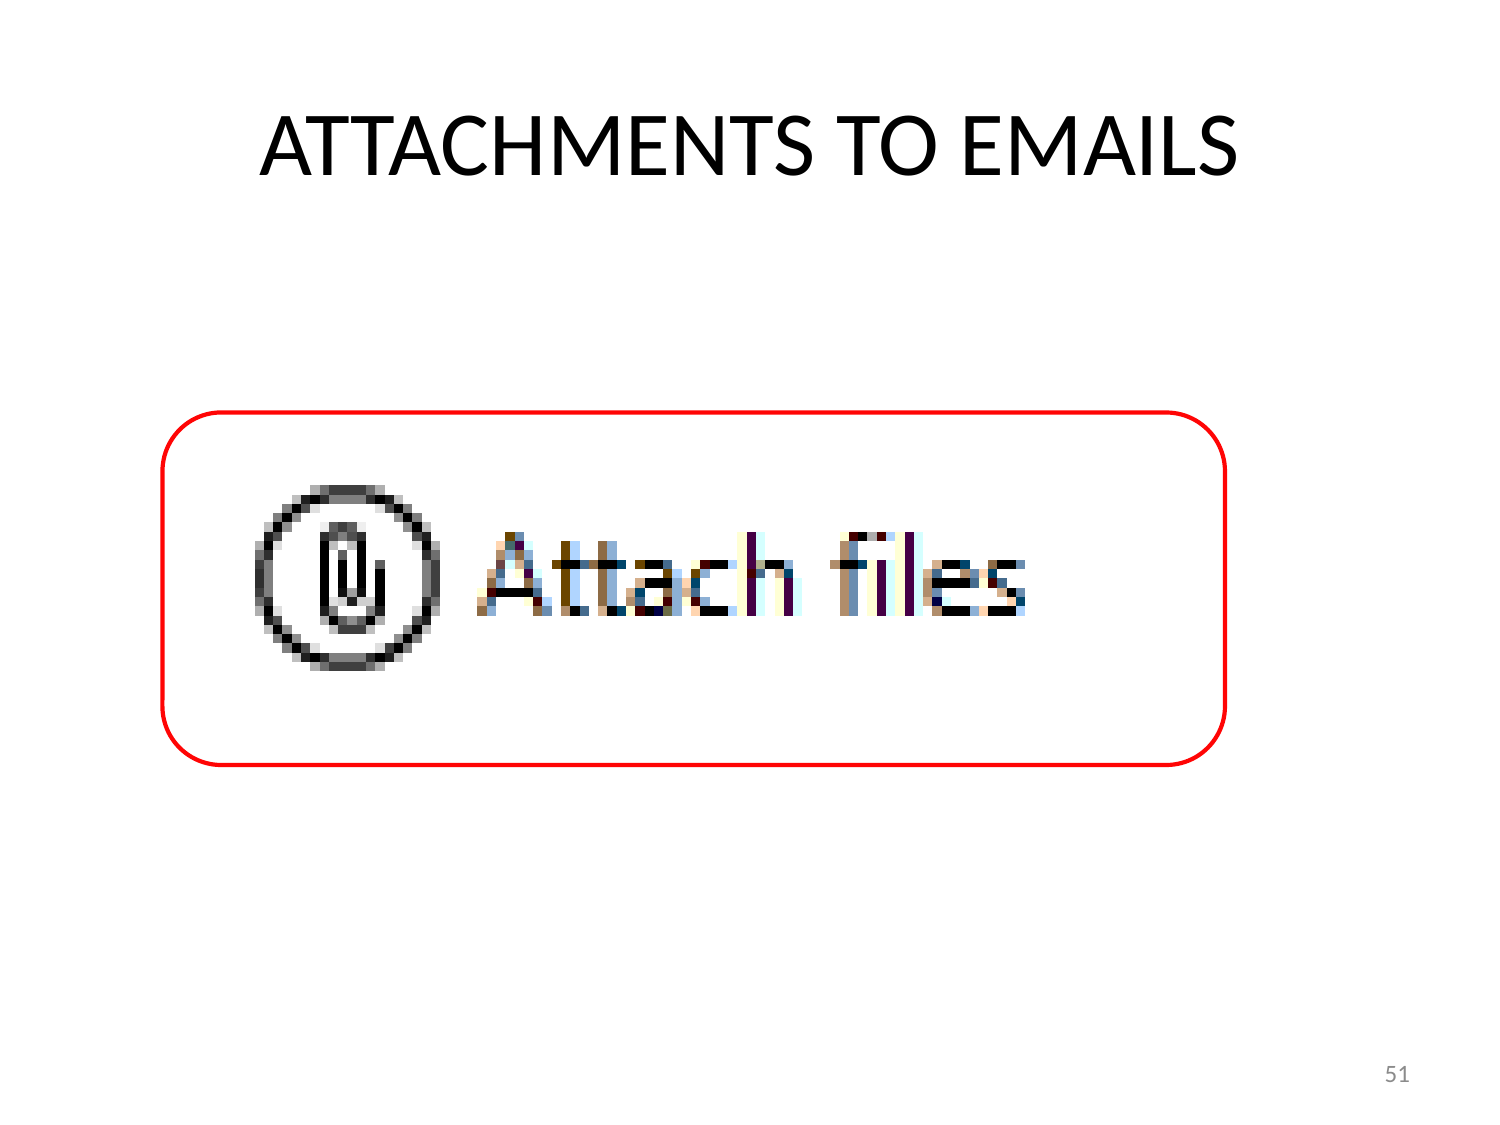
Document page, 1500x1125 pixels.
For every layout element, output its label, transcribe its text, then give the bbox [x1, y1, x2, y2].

title ATTACHMENTS TO EMAILS [75, 45, 1425, 233]
picture [124, 374, 1259, 766]
slide_number 51 [1074, 1042, 1425, 1103]
